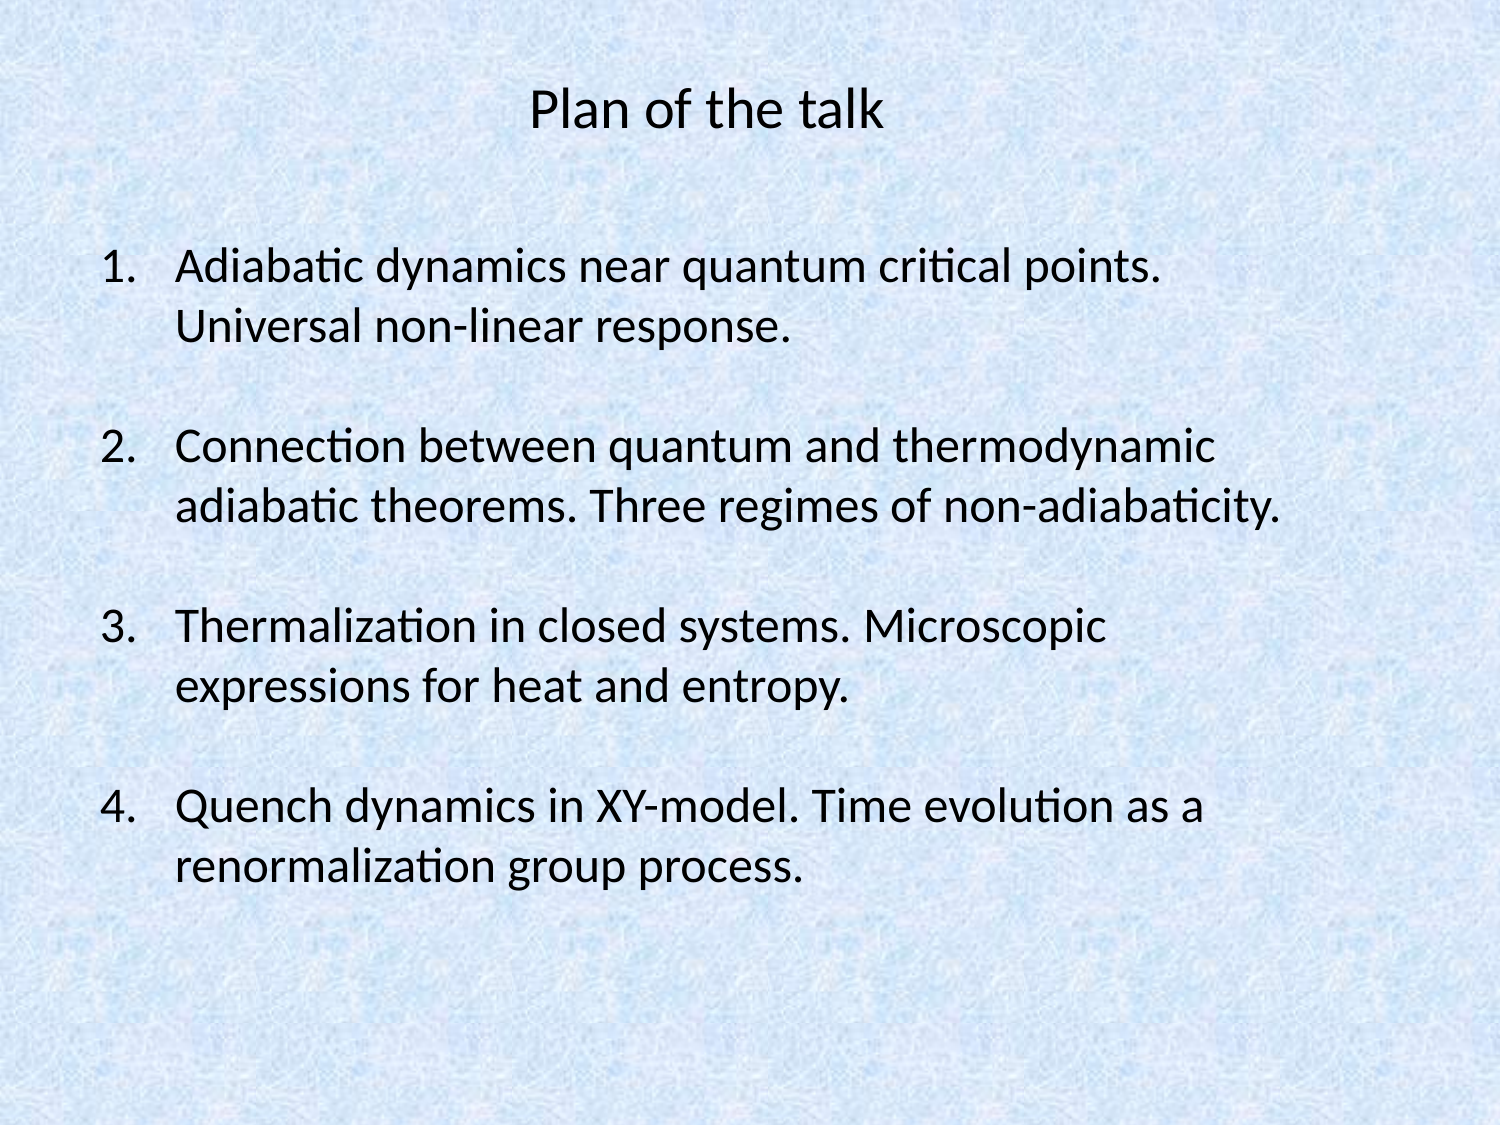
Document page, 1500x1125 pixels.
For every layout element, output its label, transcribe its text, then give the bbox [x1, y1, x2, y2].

picture [0, 0, 1500, 1125]
text_box Plan of the talk [514, 62, 900, 148]
text_box Adiabatic dynamics near quantum critical points. Universal non-linear response. Connection between quantum and thermodynamic adiabatic theorems. Three regimes of non-adiabaticity. Thermalization in closed systems. Microscopic expressions for heat and entropy. Quench dynamics in XY-model. Time evolution as a renormalization group process. [85, 225, 1330, 900]
